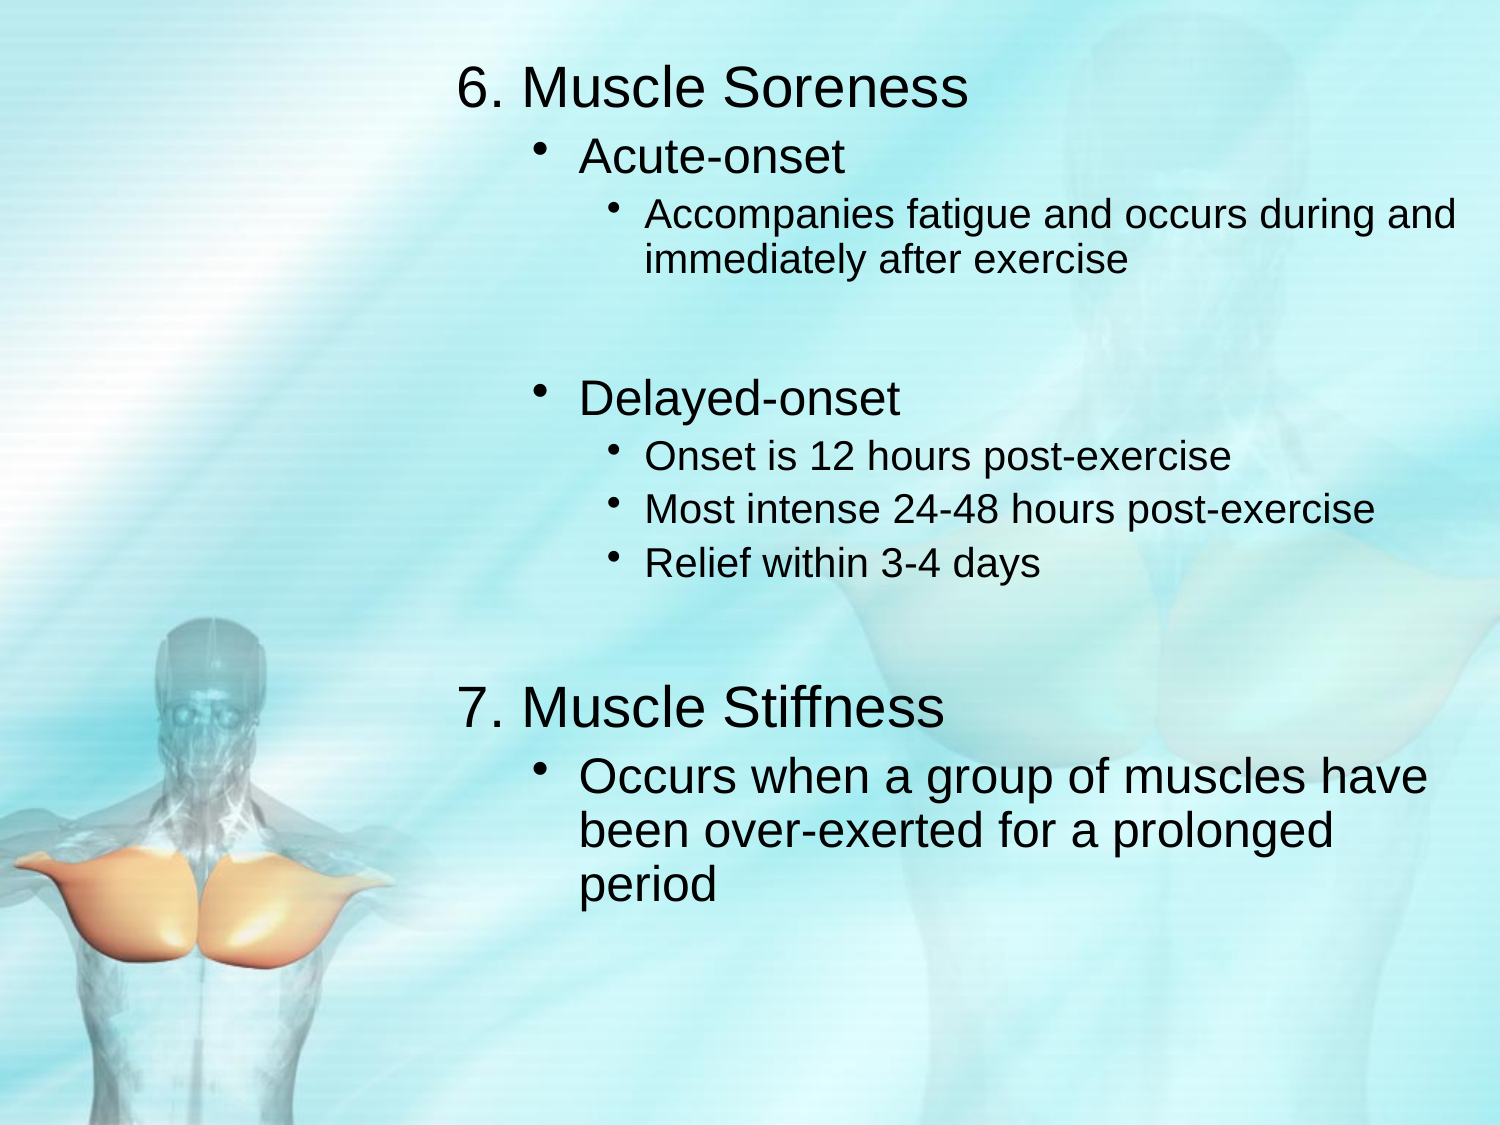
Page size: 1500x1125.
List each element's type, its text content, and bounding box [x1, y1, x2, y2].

picture [0, 0, 1500, 1125]
list 6. Muscle Soreness Acute-onset Accompanies fatigue and occurs during and immediately after exercise Delayed-onset Onset is 12 hours post-exercise Most intense 24-48 hours post-exercise Relief within 3-4 days 7. Muscle Stiffness Occurs when a group of muscles have been over-exerted for a prolonged period [441, 50, 1480, 1088]
